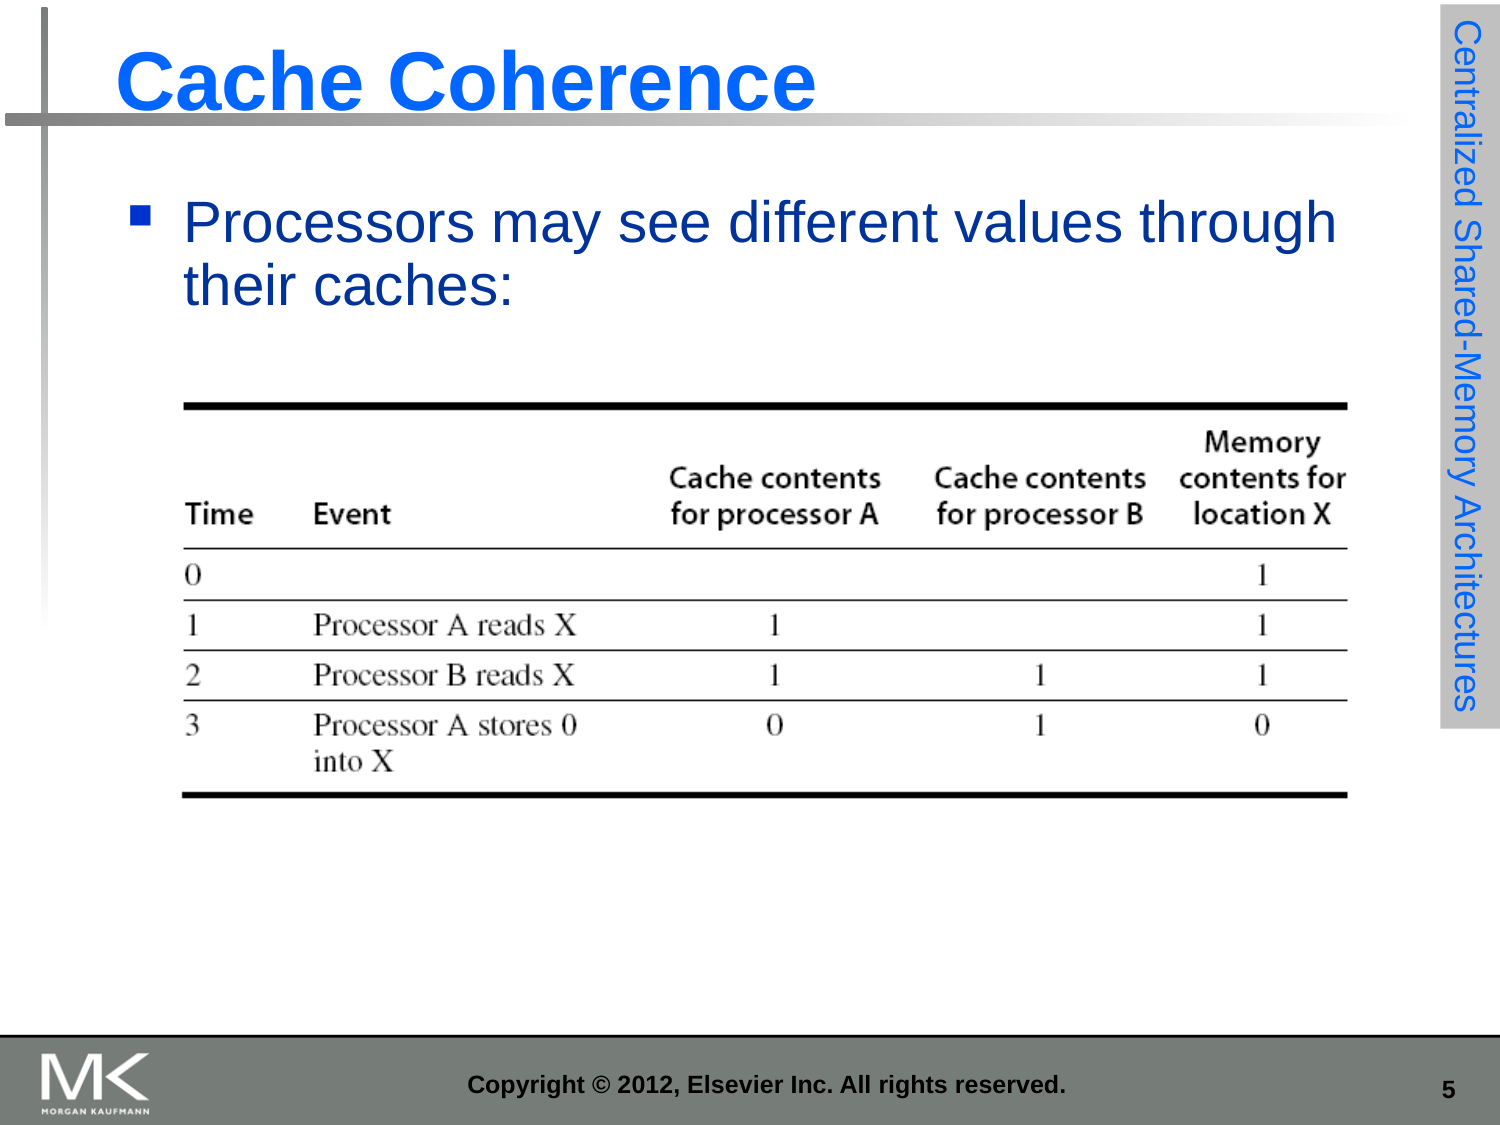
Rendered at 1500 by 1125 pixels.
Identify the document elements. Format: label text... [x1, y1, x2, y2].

picture [162, 389, 1365, 811]
title Cache Coherence [100, 18, 1440, 135]
footer Copyright © 2012, Elsevier Inc. All rights reserved. [170, 1046, 1365, 1106]
text_box Centralized Shared-Memory Architectures [1440, 4, 1500, 729]
list Processors may see different values through their caches: [111, 184, 1470, 1024]
picture [29, 1046, 160, 1123]
